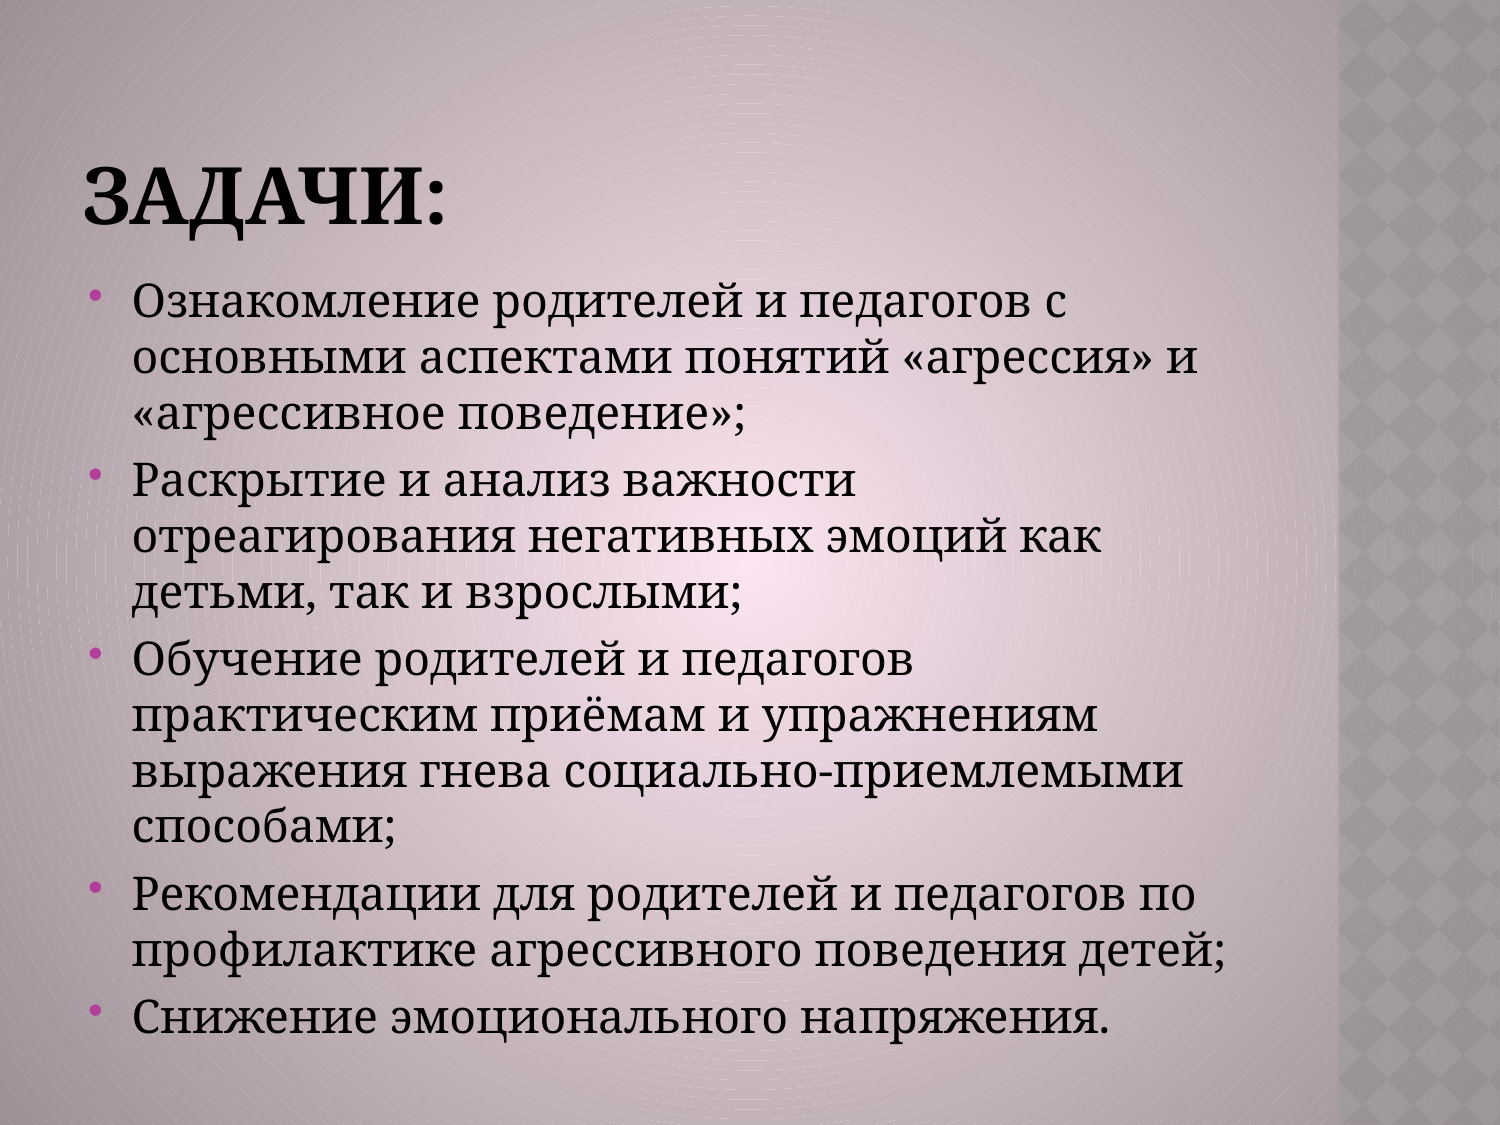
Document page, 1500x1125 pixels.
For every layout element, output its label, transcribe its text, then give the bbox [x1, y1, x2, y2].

list Ознакомление родителей и педагогов с основными аспектами понятий «агрессия» и «агрессивное поведение»; Раскрытие и анализ важности отреагирования негативных эмоций как детьми, так и взрослыми; Обучение родителей и педагогов практическим приёмам и упражнениям выражения гнева социально-приемлемыми способами; Рекомендации для родителей и педагогов по профилактике агрессивного поведения детей; Снижение эмоционального напряжения. [75, 264, 1263, 1059]
title Задачи: [75, 52, 1263, 240]
